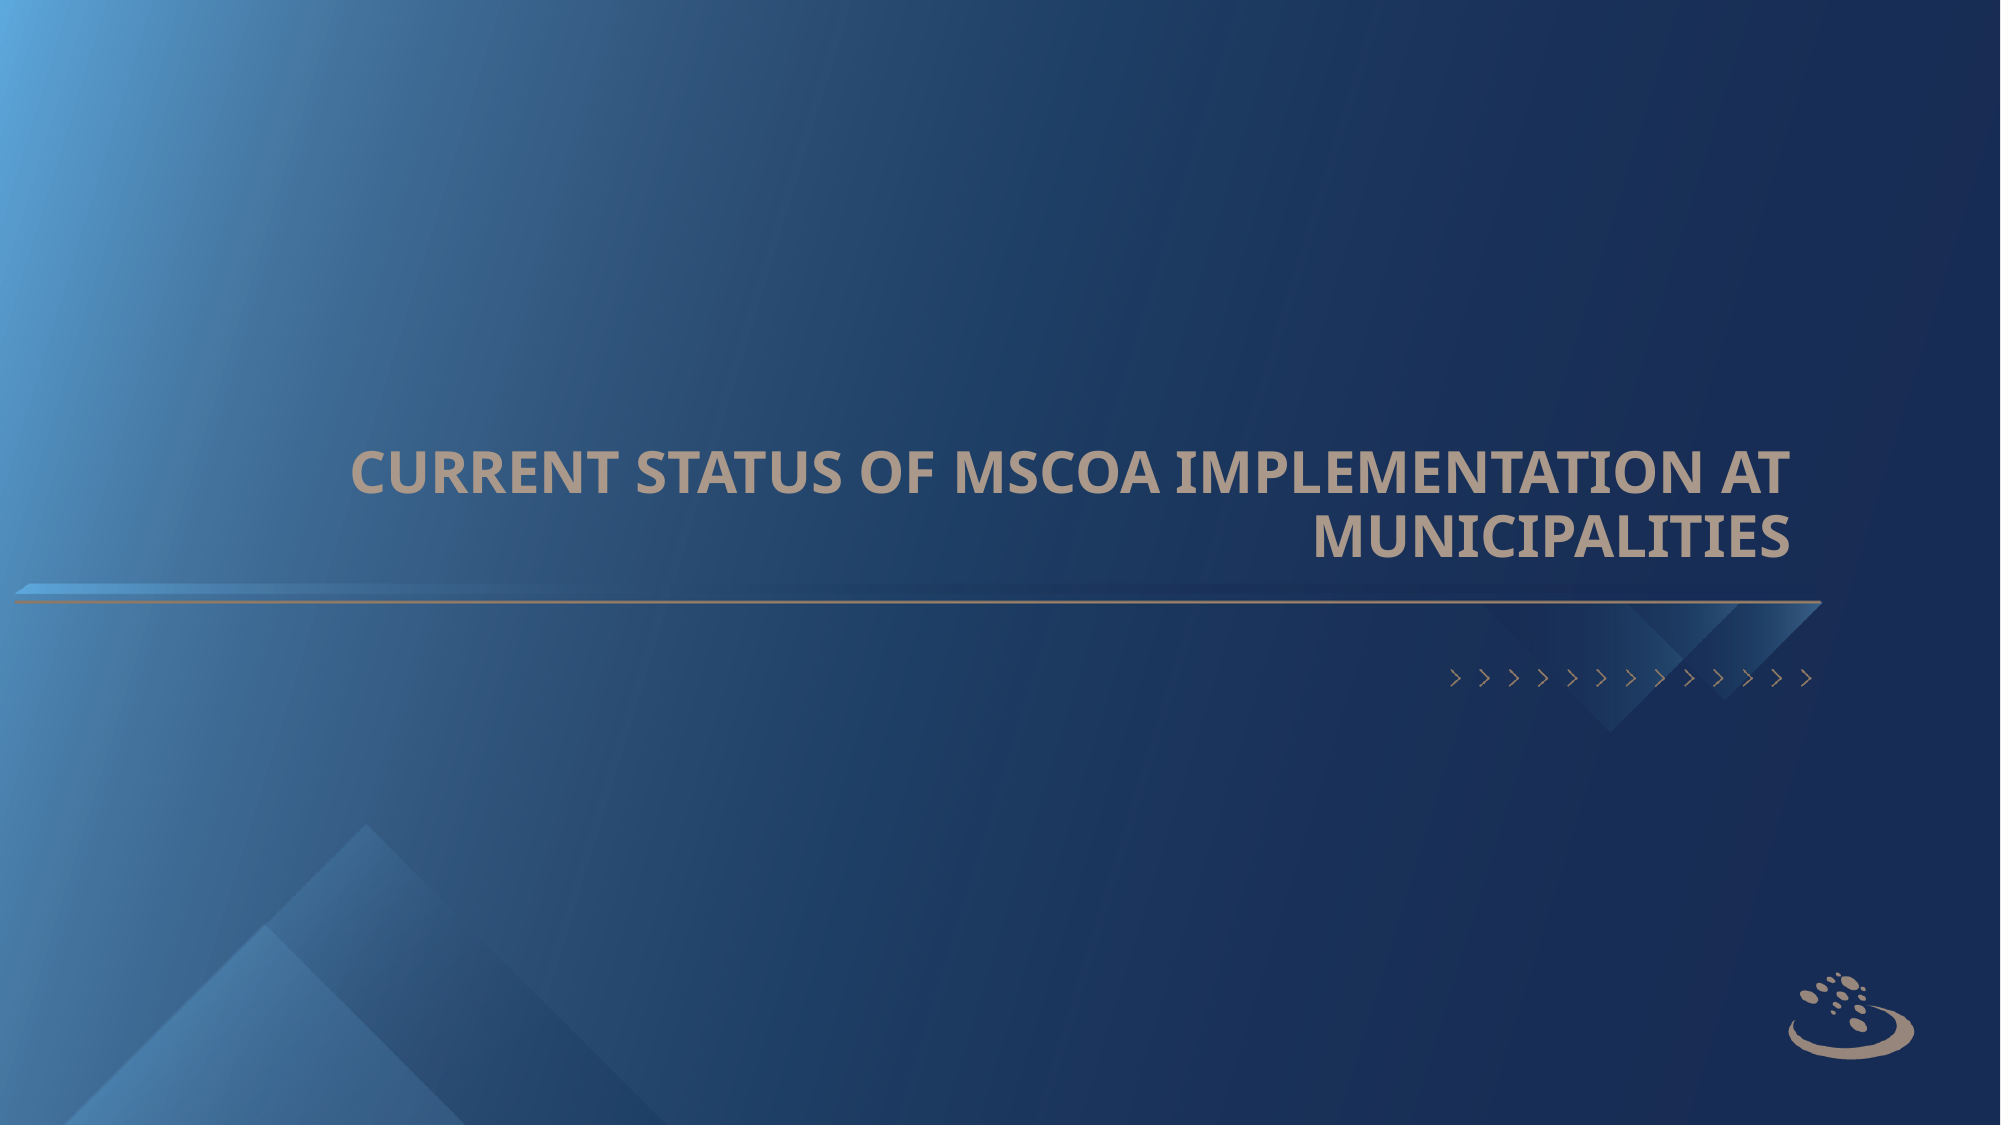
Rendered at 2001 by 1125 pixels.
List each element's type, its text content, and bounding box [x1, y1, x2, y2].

picture [0, 0, 2001, 1125]
title CURRENT STATUS OF MSCOA IMPLEMENTATION AT MUNICIPALITIES [136, 436, 1806, 659]
